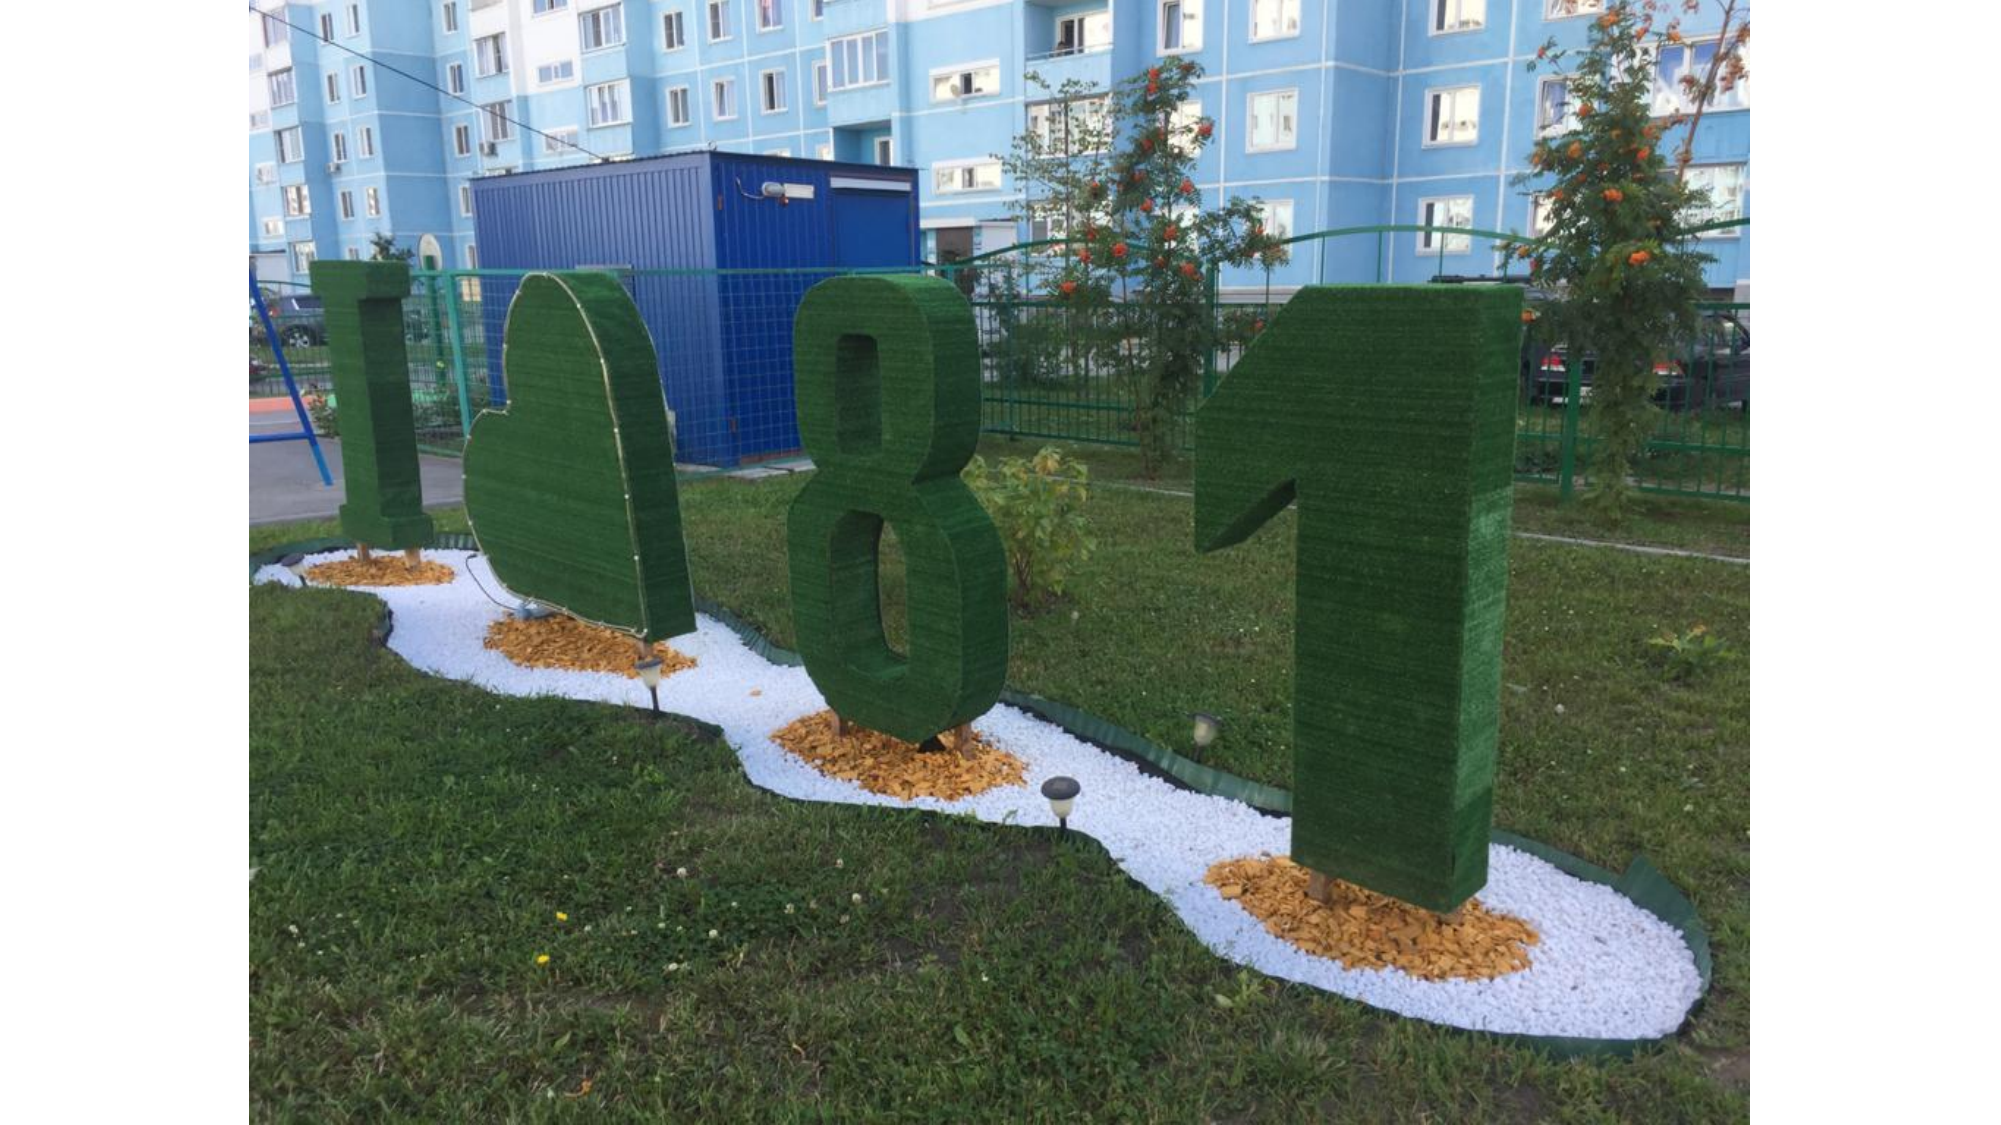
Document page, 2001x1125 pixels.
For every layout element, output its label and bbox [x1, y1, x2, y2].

picture [249, 0, 1750, 1125]
